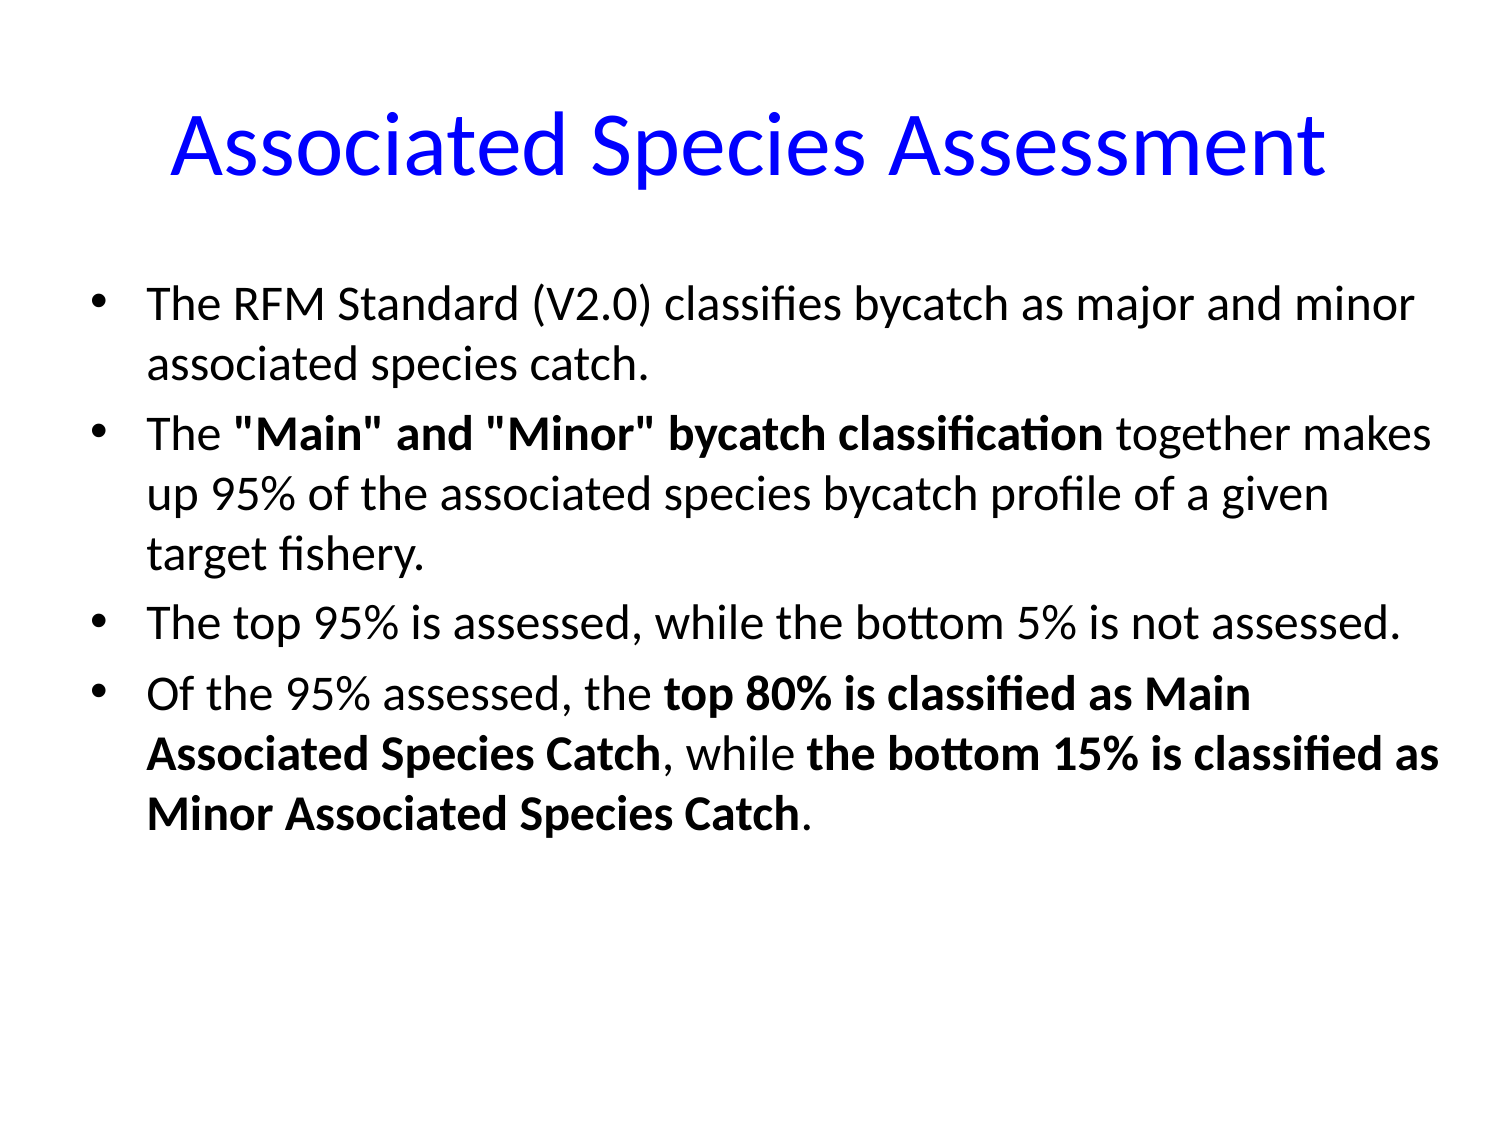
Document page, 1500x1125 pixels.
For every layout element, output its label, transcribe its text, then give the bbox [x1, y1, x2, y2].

title Associated Species Assessment [74, 44, 1426, 233]
list The RFM Standard (V2.0) classifies bycatch as major and minor associated species catch. The "Main" and "Minor" bycatch classification together makes up 95% of the associated species bycatch profile of a given target fishery. The top 95% is assessed, while the bottom 5% is not assessed. Of the 95% assessed, the top 80% is classified as Main Associated Species Catch, while the bottom 15% is classified as Minor Associated Species Catch. [74, 262, 1471, 1083]
